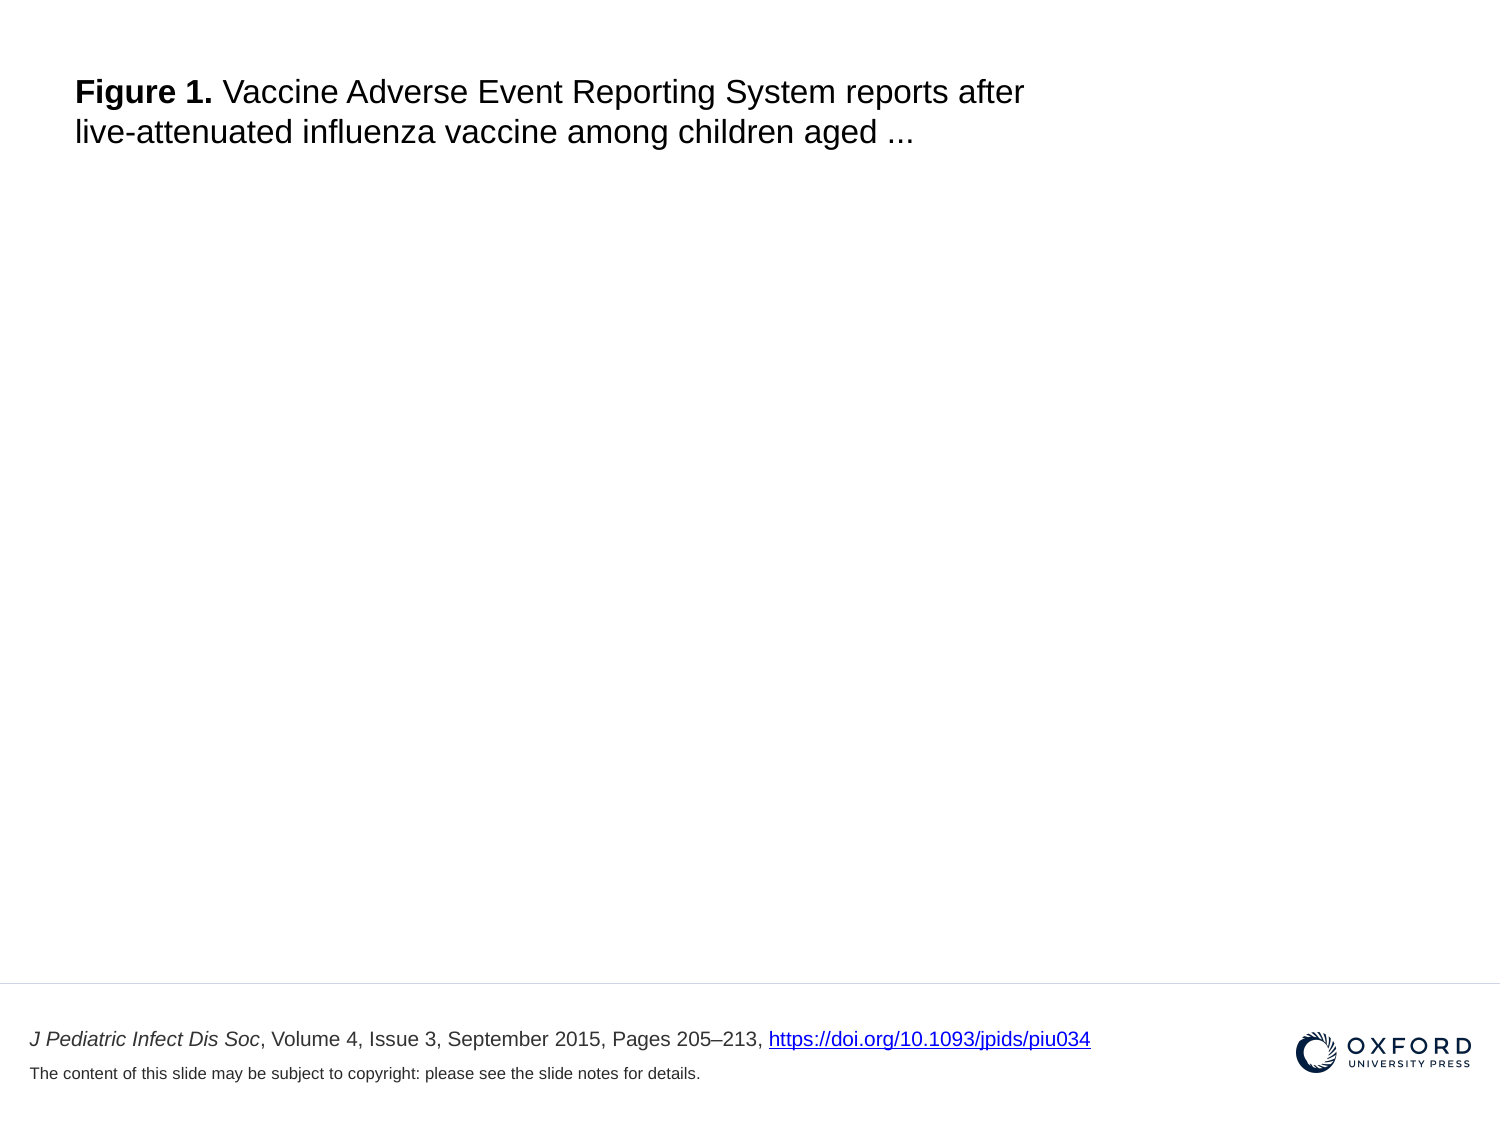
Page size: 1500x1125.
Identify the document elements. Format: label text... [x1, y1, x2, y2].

title Figure 1. Vaccine Adverse Event Reporting System reports after live-attenuated influenza vaccine among children aged ... [75, 69, 1078, 171]
picture [1296, 1032, 1471, 1073]
footer J Pediatric Infect Dis Soc, Volume 4, Issue 3, September 2015, Pages 205–213, https://doi.org/10.1093/jpids/piu034 The content of this slide may be subject to copyright: please see the slide notes for details. [0, 983, 1260, 1125]
